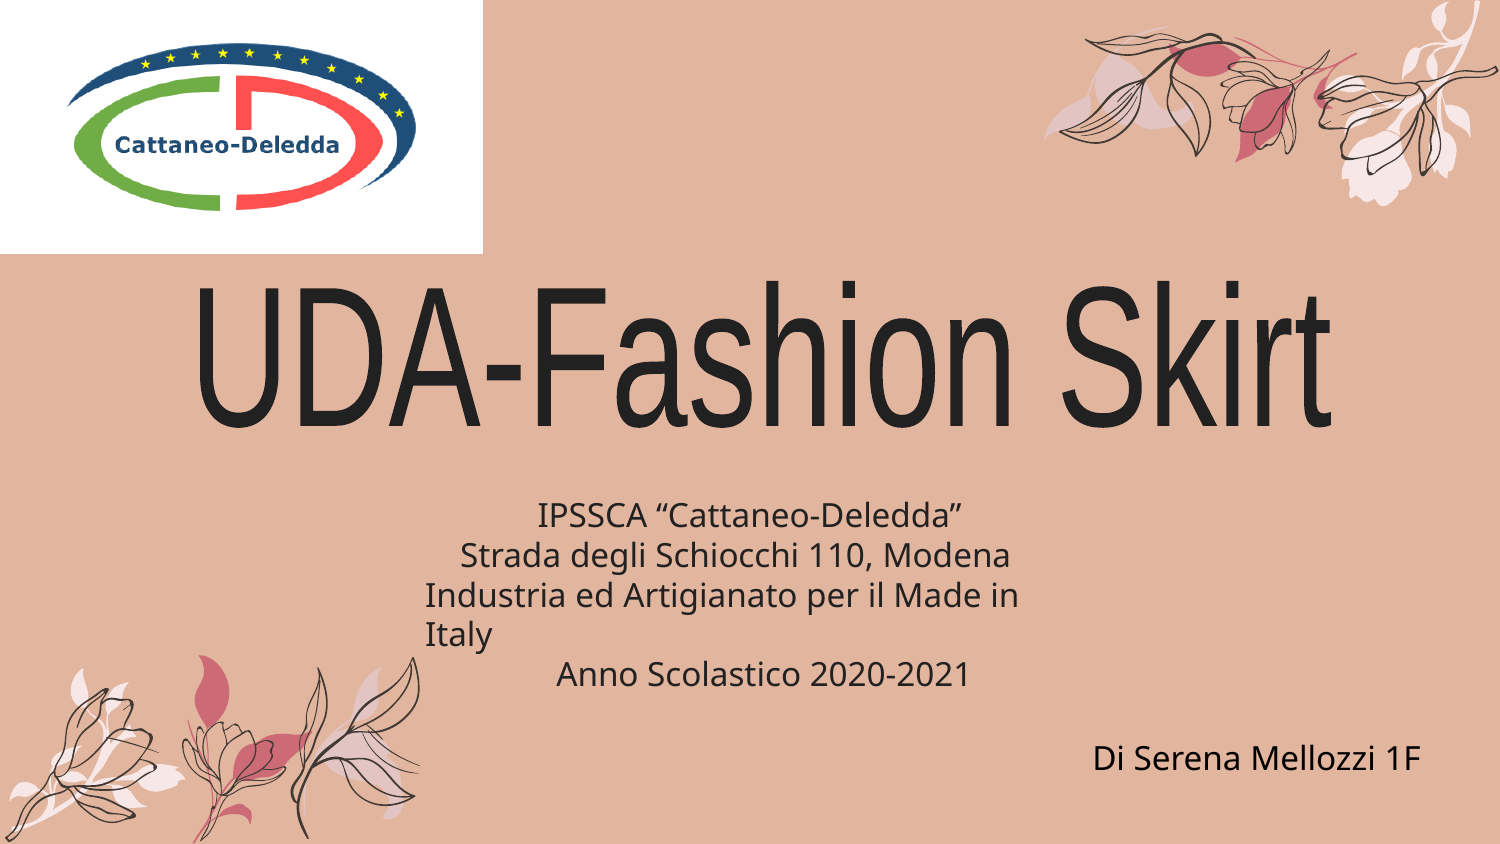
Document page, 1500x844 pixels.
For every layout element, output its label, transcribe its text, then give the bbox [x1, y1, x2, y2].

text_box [1043, 0, 1500, 207]
picture [0, 0, 484, 254]
text_box IPSSCA “Cattaneo-Deledda” Strada degli Schiocchi 110, Modena Industria ed Artigianato per il Made in Italy Anno Scolastico 2020-2021 [410, 478, 1090, 709]
text_box Di Serena Mellozzi 1F [1077, 721, 1488, 792]
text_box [0, 639, 439, 844]
